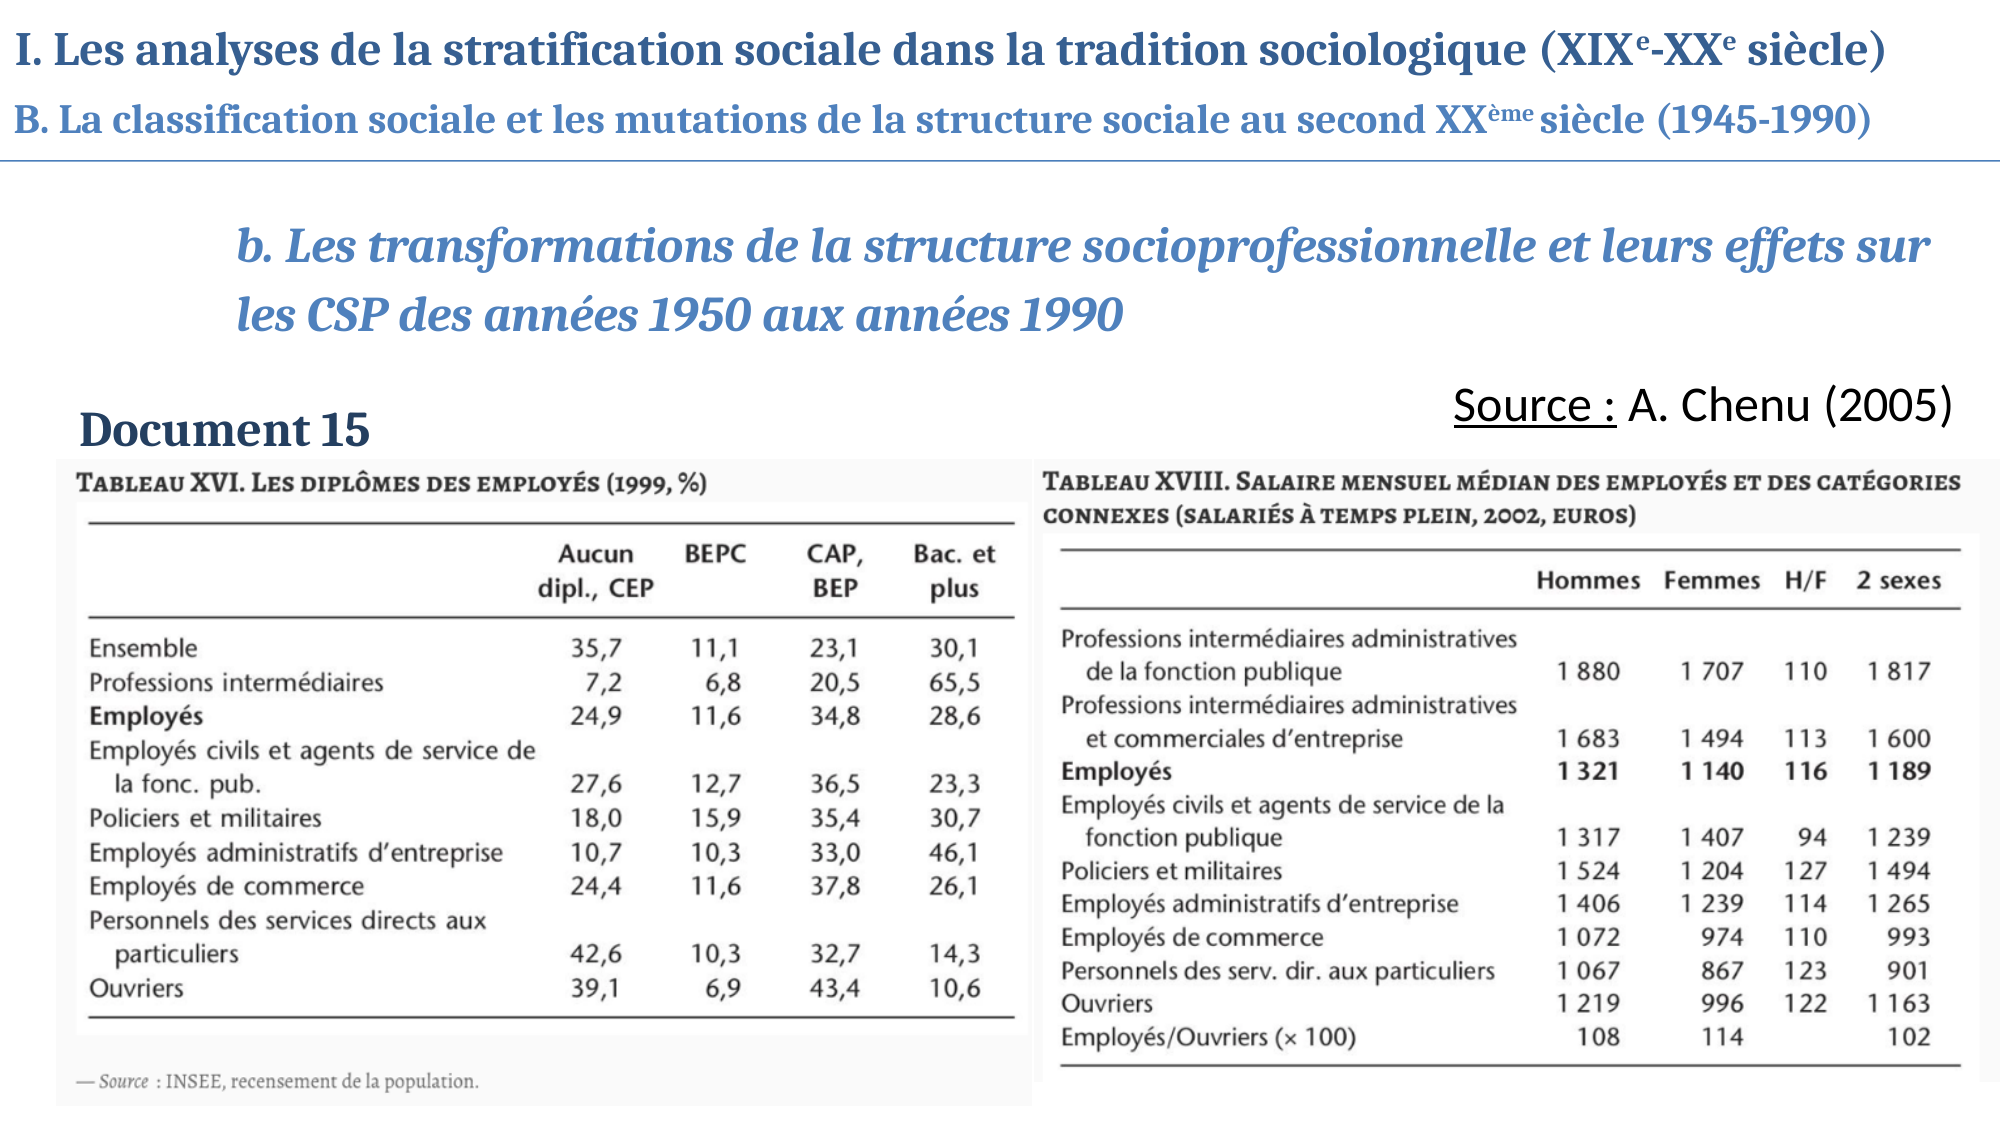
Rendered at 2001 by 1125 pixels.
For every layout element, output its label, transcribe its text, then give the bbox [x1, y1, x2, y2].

text_box Source : A. Chenu (2005) [1439, 364, 1970, 439]
picture [56, 458, 1032, 1107]
text_box B. La classification sociale et les mutations de la structure sociale au second XXème siècle (1945-1990) [0, 77, 2000, 150]
text_box I. Les analyses de la stratification sociale dans la tradition sociologique (XIXe-XXe siècle) [0, 1, 2000, 77]
text_box Document 15 [64, 380, 386, 457]
text_box b. Les transformations de la structure socioprofessionnelle et leurs effets sur les CSP des années 1950 aux années 1990 [0, 196, 1945, 349]
picture [1033, 458, 2000, 1082]
